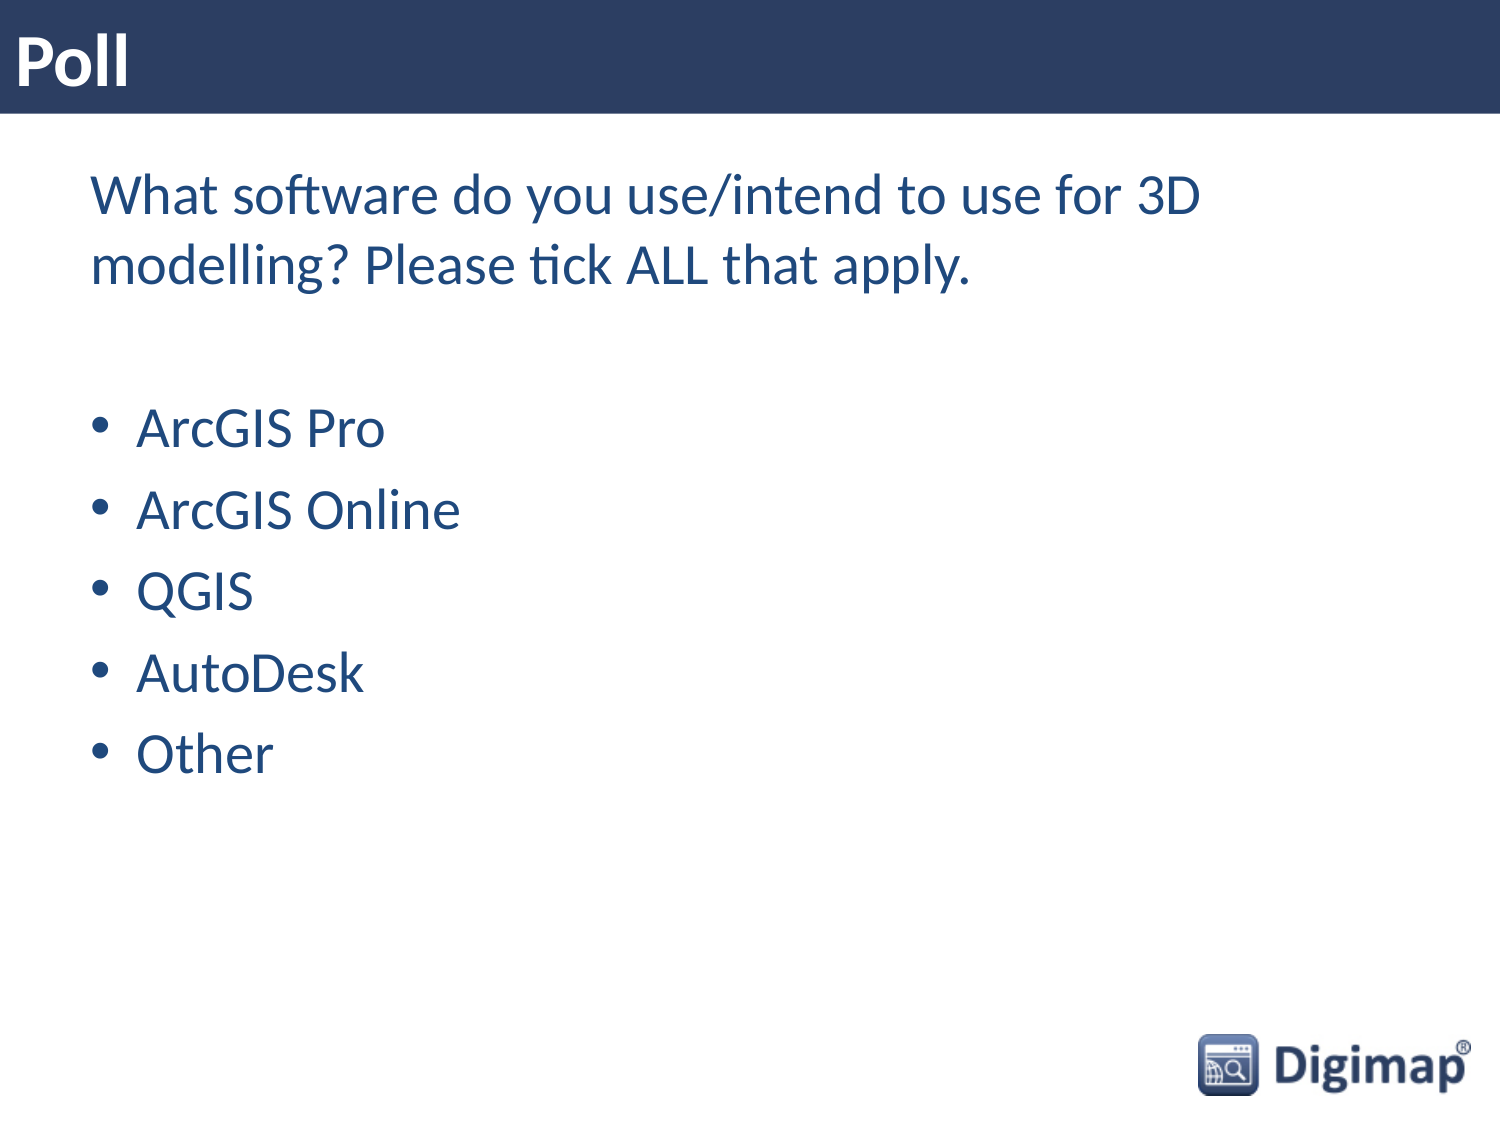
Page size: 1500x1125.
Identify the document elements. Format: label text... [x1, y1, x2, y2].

title Poll [0, 0, 1500, 114]
list What software do you use/intend to use for 3D modelling? Please tick ALL that apply. ArcGIS Pro ArcGIS Online QGIS AutoDesk Other [75, 149, 1425, 1005]
picture [1198, 1034, 1471, 1096]
